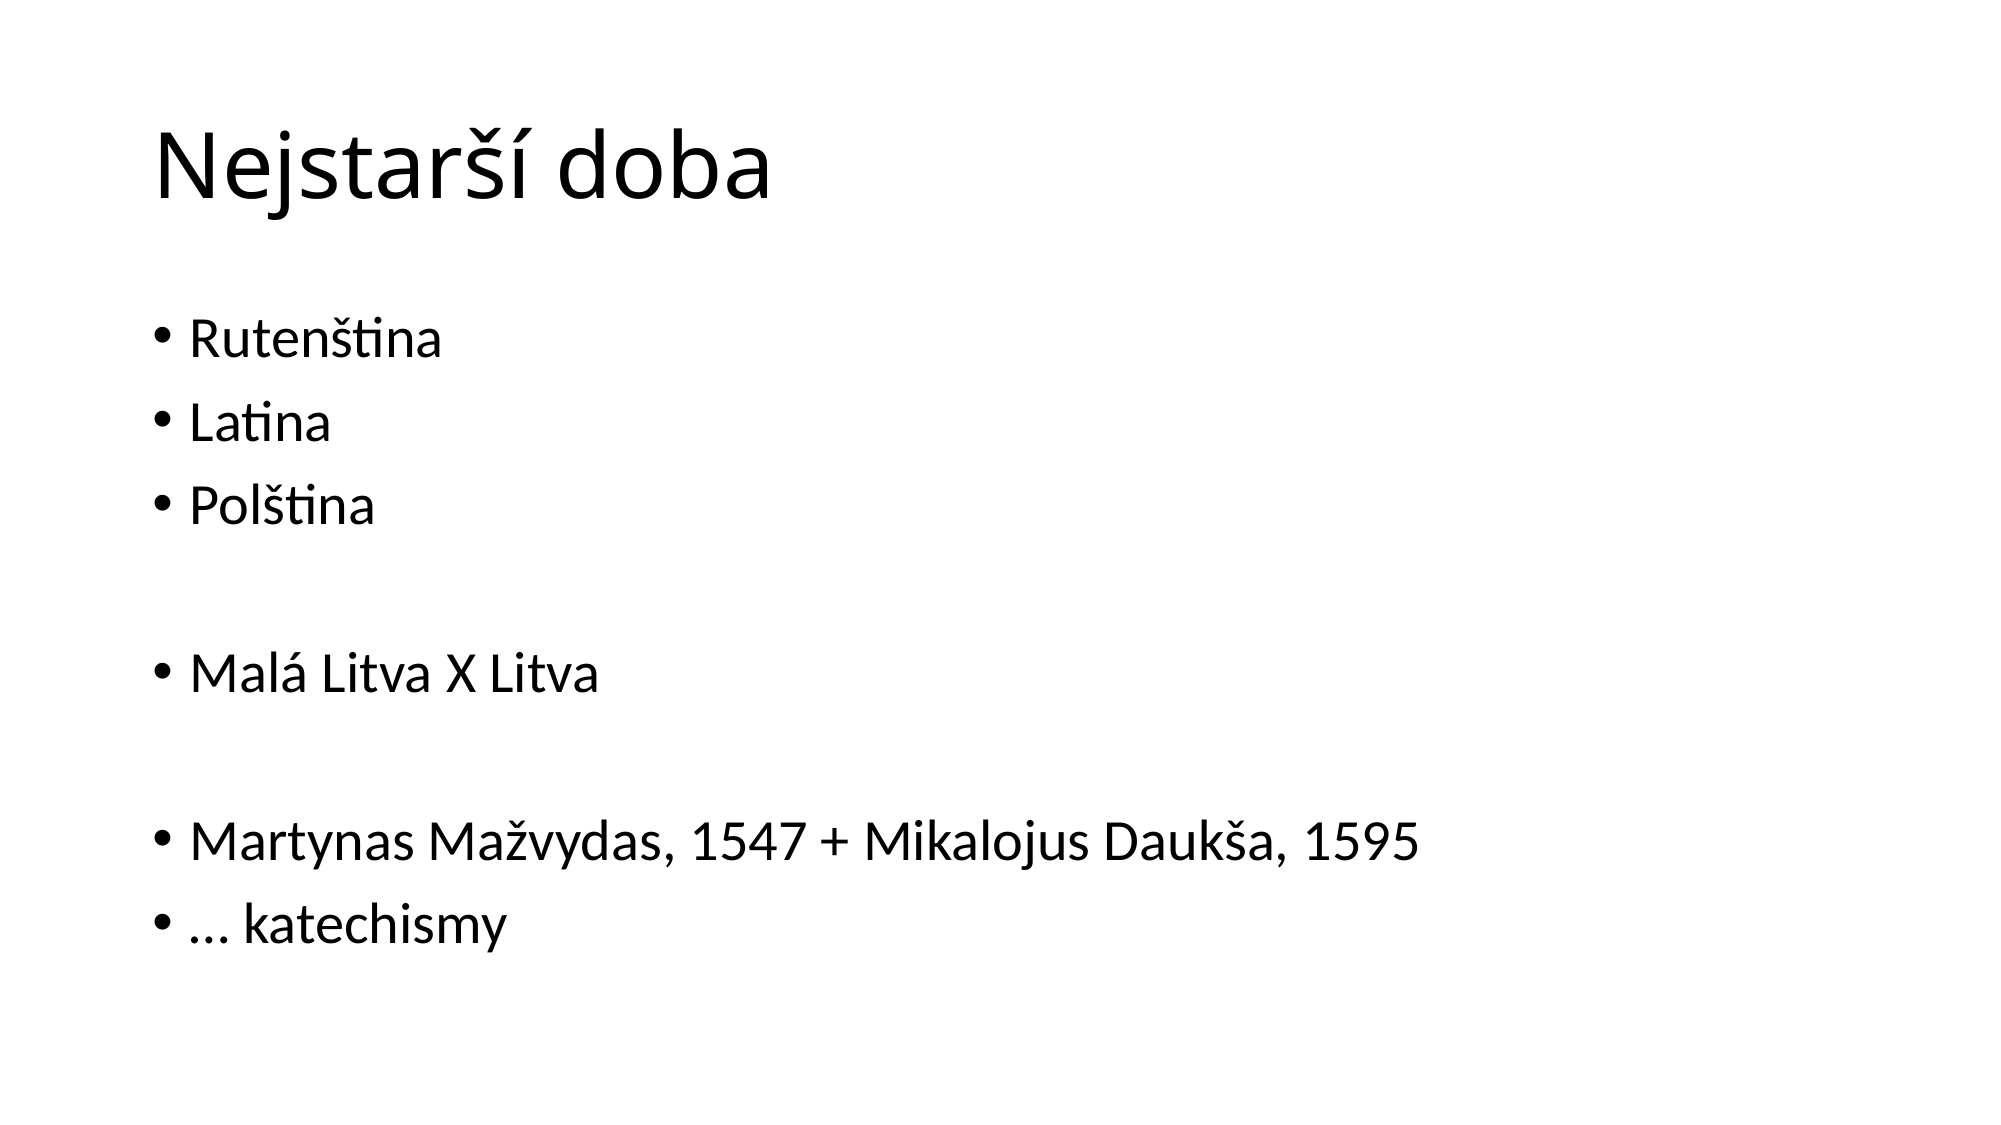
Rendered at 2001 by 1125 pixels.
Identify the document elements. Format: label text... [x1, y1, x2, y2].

list Rutenština Latina Polština Malá Litva X Litva Martynas Mažvydas, 1547 + Mikalojus Daukša, 1595 … katechismy [137, 299, 1863, 1014]
title Nejstarší doba [137, 59, 1863, 278]
